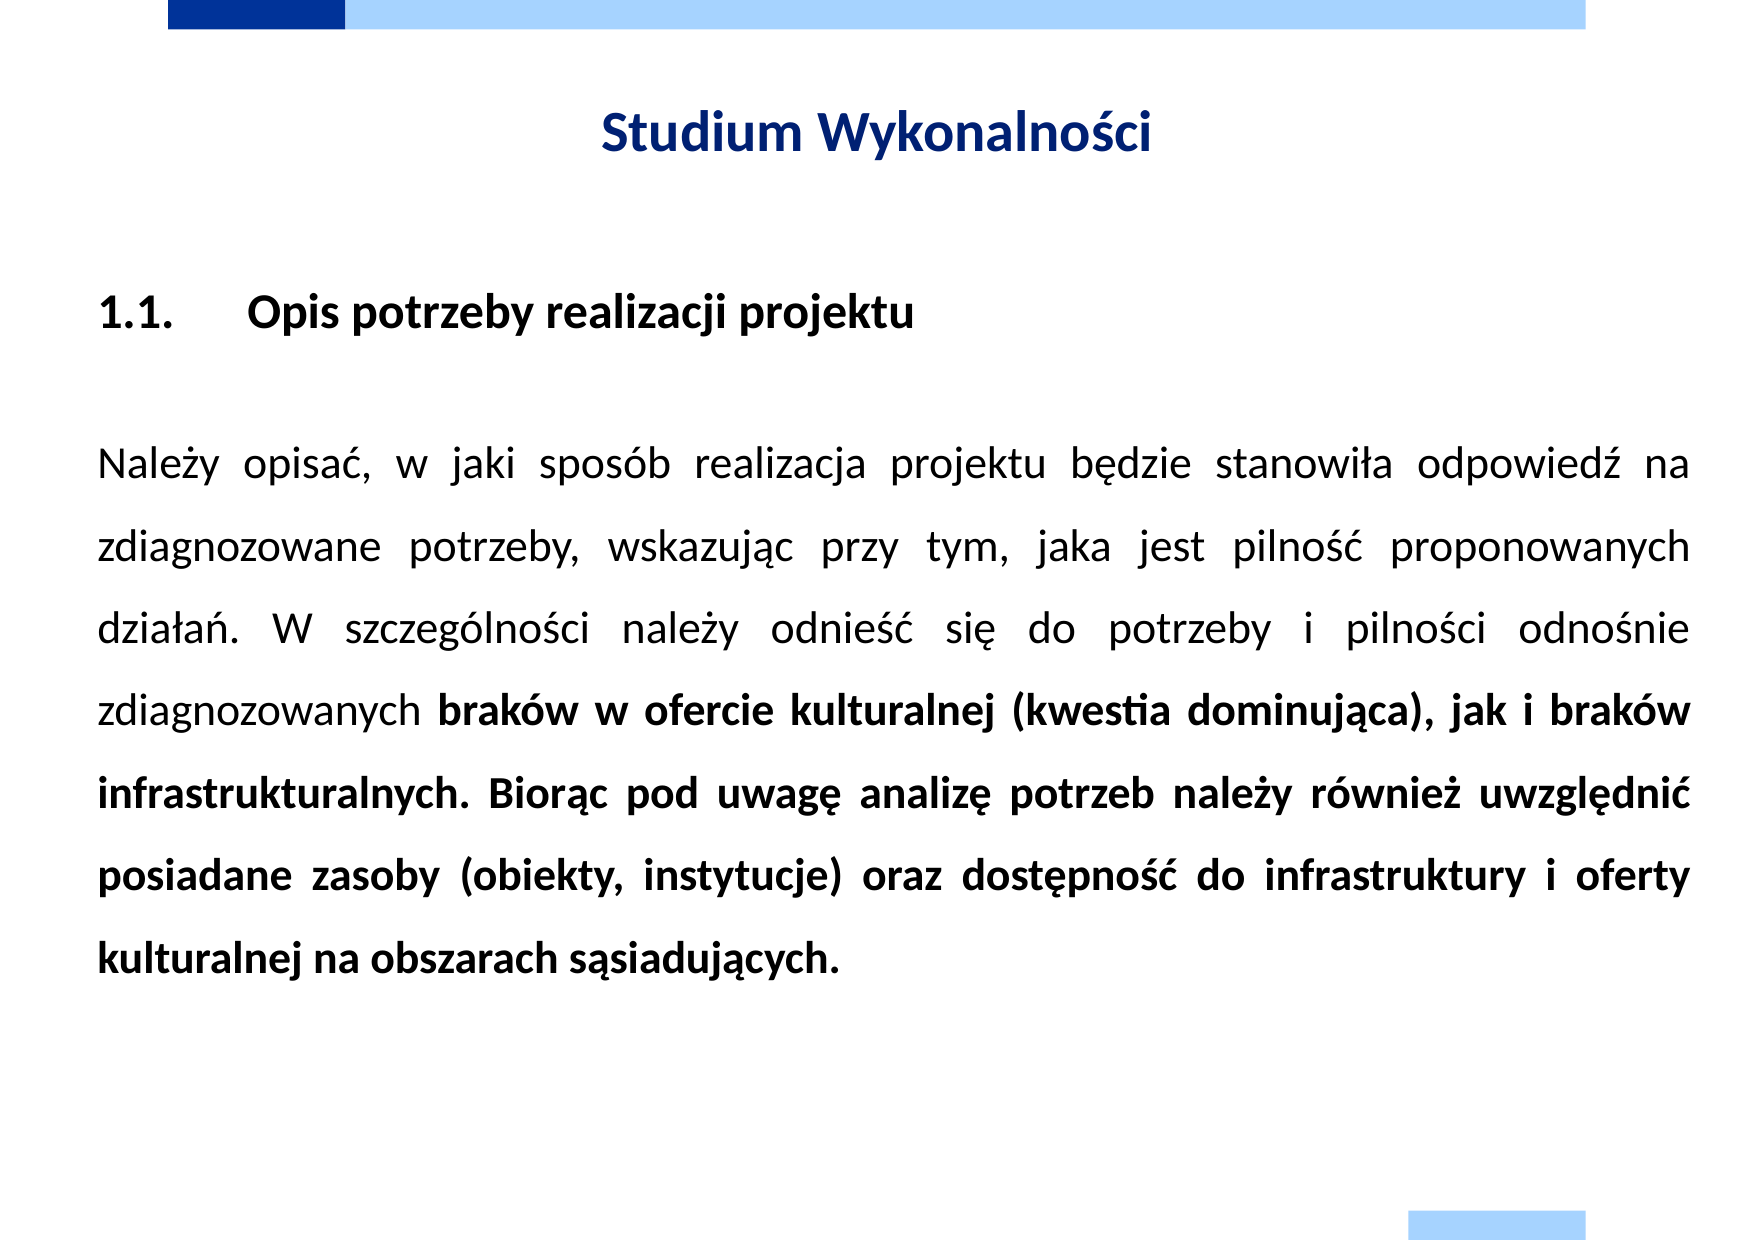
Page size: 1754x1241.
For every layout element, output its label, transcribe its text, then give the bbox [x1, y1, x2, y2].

list 1.1. Opis potrzeby realizacji projektu Należy opisać, w jaki sposób realizacja projektu będzie stanowiła odpowiedź na zdiagnozowane potrzeby, wskazując przy tym, jaka jest pilność proponowanych działań. W szczególności należy odnieść się do potrzeby i pilności odnośnie zdiagnozowanych braków w ofercie kulturalnej (kwestia dominująca), jak i braków infrastrukturalnych. Biorąc pod uwagę analizę potrzeb należy również uwzględnić posiadane zasoby (obiekty, instytucje) oraz dostępność do infrastruktury i oferty kulturalnej na obszarach sąsiadujących. [97, 230, 1692, 1117]
title Studium Wykonalności [168, 88, 1586, 195]
